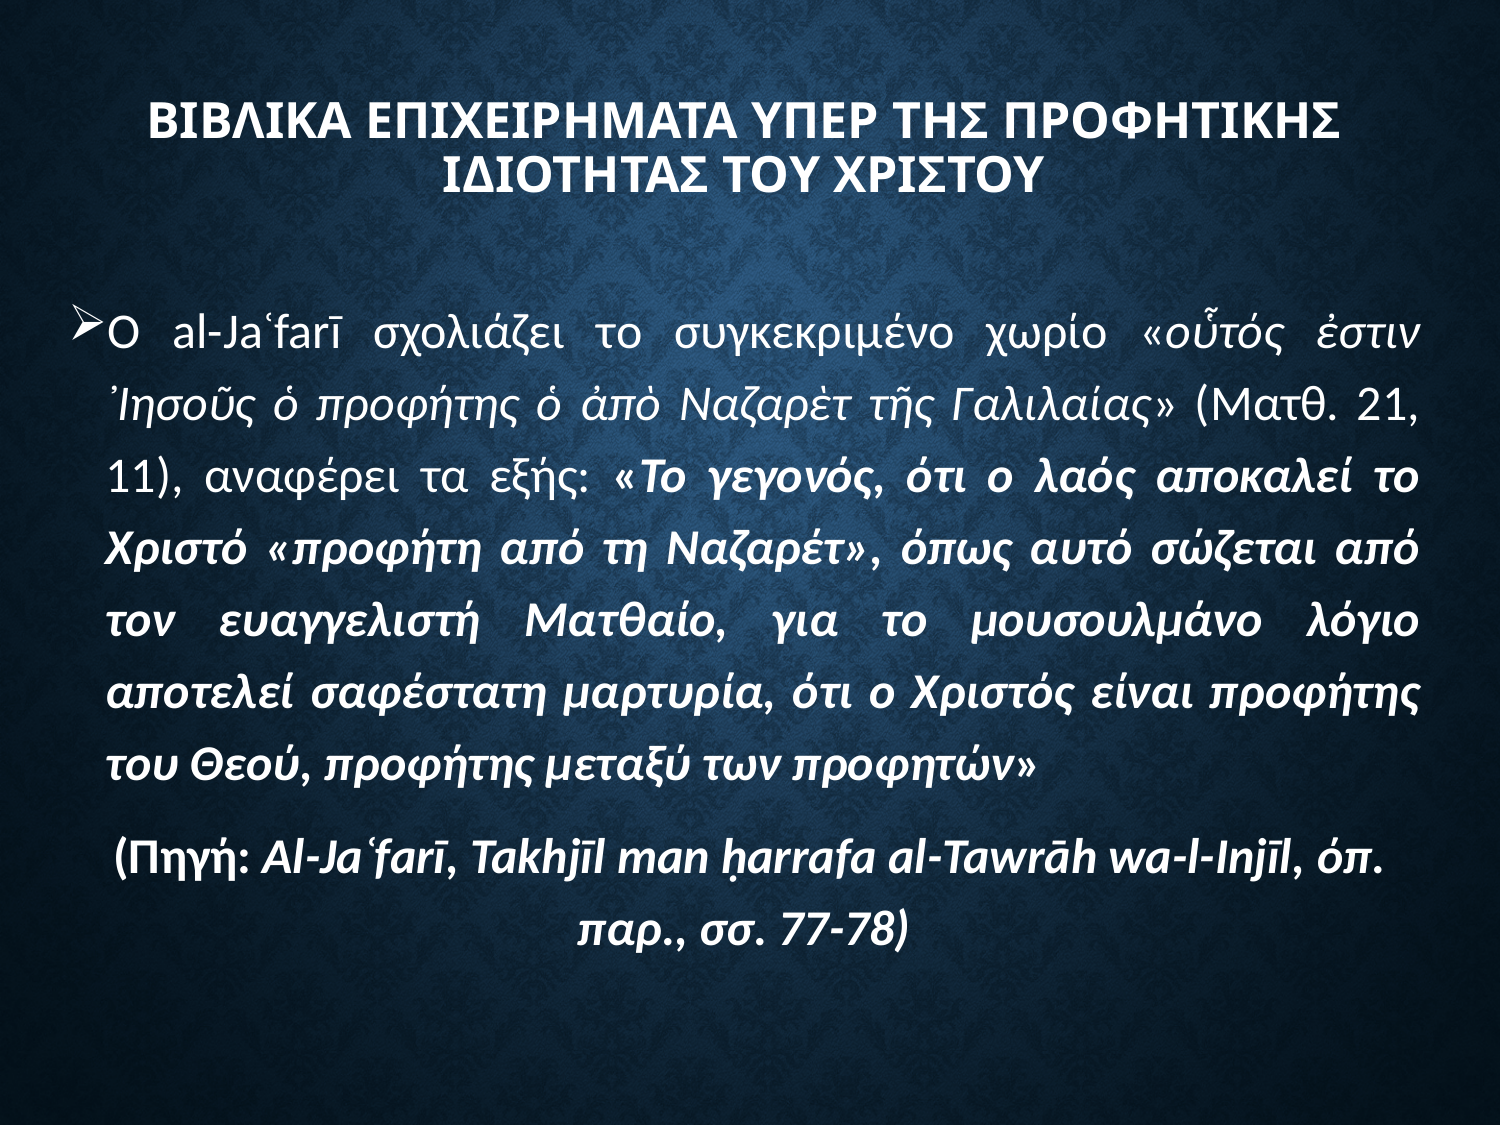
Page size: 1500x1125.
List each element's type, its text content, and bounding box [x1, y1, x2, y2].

title ΒΙΒΛΙΚΑ ΕΠΙΧΕΙΡΗΜΑΤΑ ΥΠΕΡ ΤΗΣ ΠΡΟΦΗΤΙΚΗΣ ΙΔΙΟΤΗΤΑΣ ΤΟΥ ΧΡΙΣΤΟΥ [53, 54, 1436, 208]
list Ο al-Jaʿfarī σχολιάζει το συγκεκριμένο χωρίο «οὗτός ἐστιν ᾿Ιησοῦς ὁ προφήτης ὁ ἀπὸ Ναζαρὲτ τῆς Γαλιλαίας» (Ματθ. 21, 11), αναφέρει τα εξής: «Το γεγονός, ότι ο λαός αποκαλεί το Χριστό «προφήτη από τη Ναζαρέτ», όπως αυτό σώζεται από τον ευαγγελιστή Ματθαίο, για το μουσουλμάνο λόγιο αποτελεί σαφέστατη μαρτυρία, ότι ο Χριστός είναι προφήτης του Θεού, προφήτης μεταξύ των προφητών» (Πηγή: Al-Jaʿfarī, Takhjīl man ḥarrafa al-Tawrāh wa-l-Injīl, όπ. παρ., σσ. 77-78) [53, 208, 1436, 1083]
